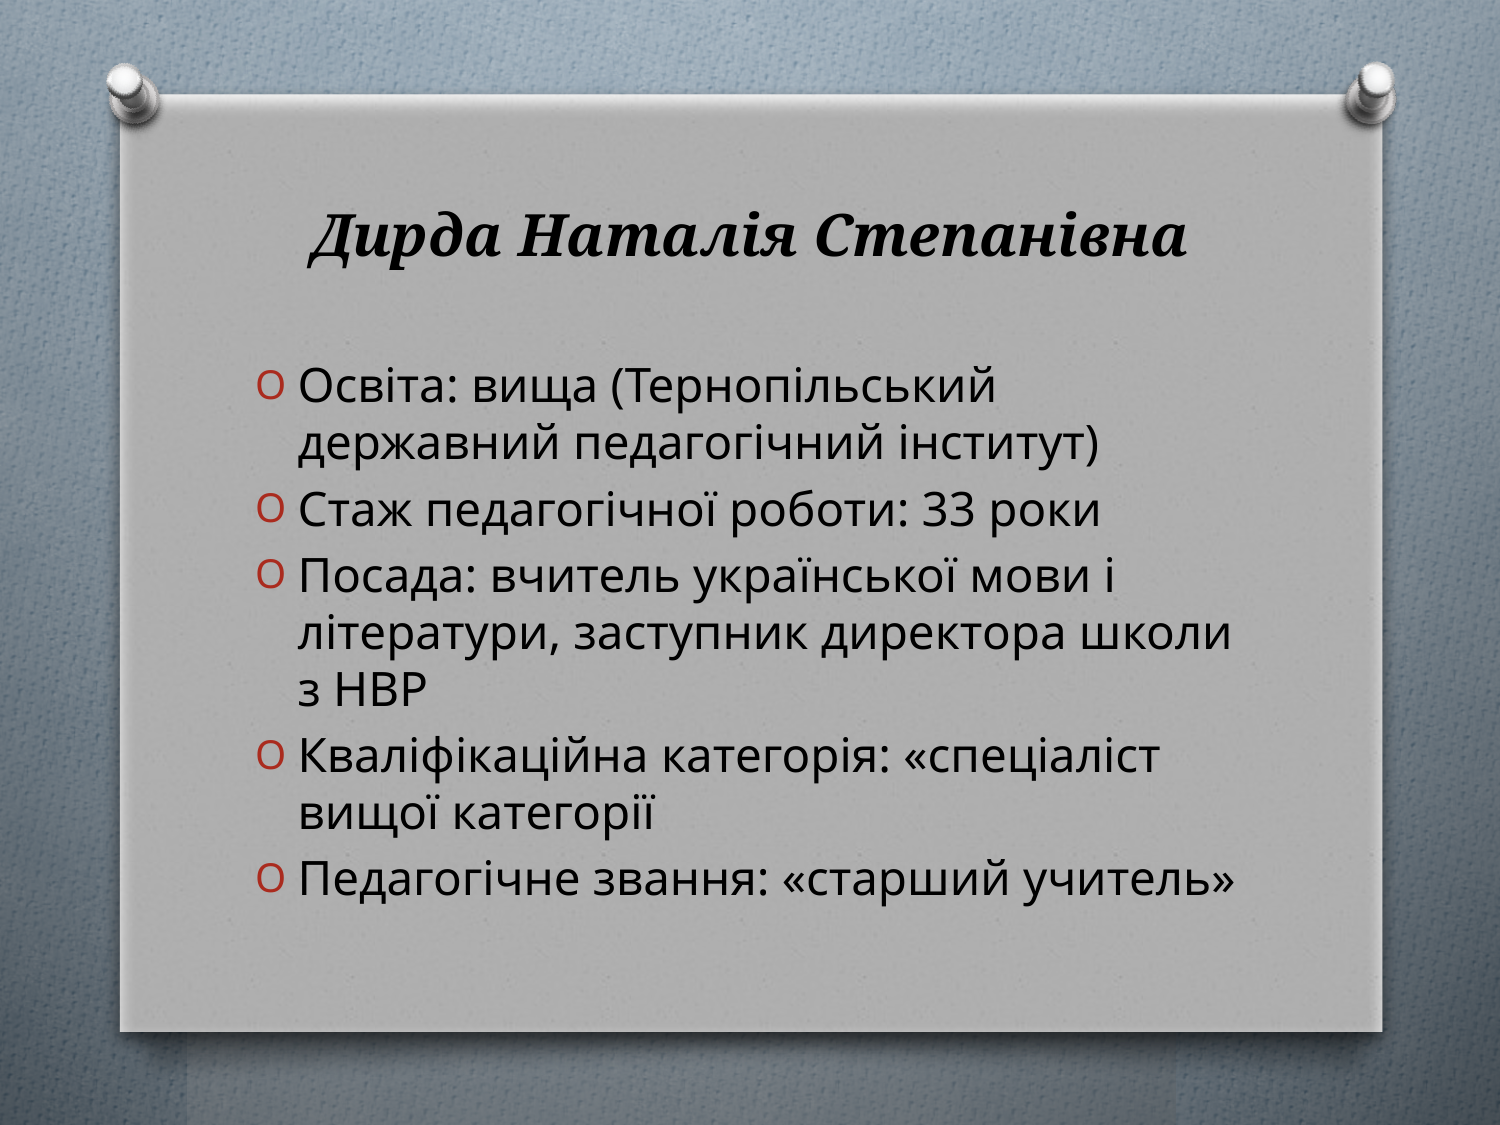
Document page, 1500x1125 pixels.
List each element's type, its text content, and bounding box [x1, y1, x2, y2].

title Дирда Наталія Степанівна [179, 134, 1323, 332]
picture [1317, 35, 1439, 156]
list Освіта: вища (Тернопільський державний педагогічний інститут) Стаж педагогічної роботи: 33 роки Посада: вчитель української мови і літератури, заступник директора школи з НВР Кваліфікаційна категорія: «спеціаліст вищої категорії Педагогічне звання: «старший учитель» [240, 347, 1257, 939]
picture [75, 29, 198, 153]
